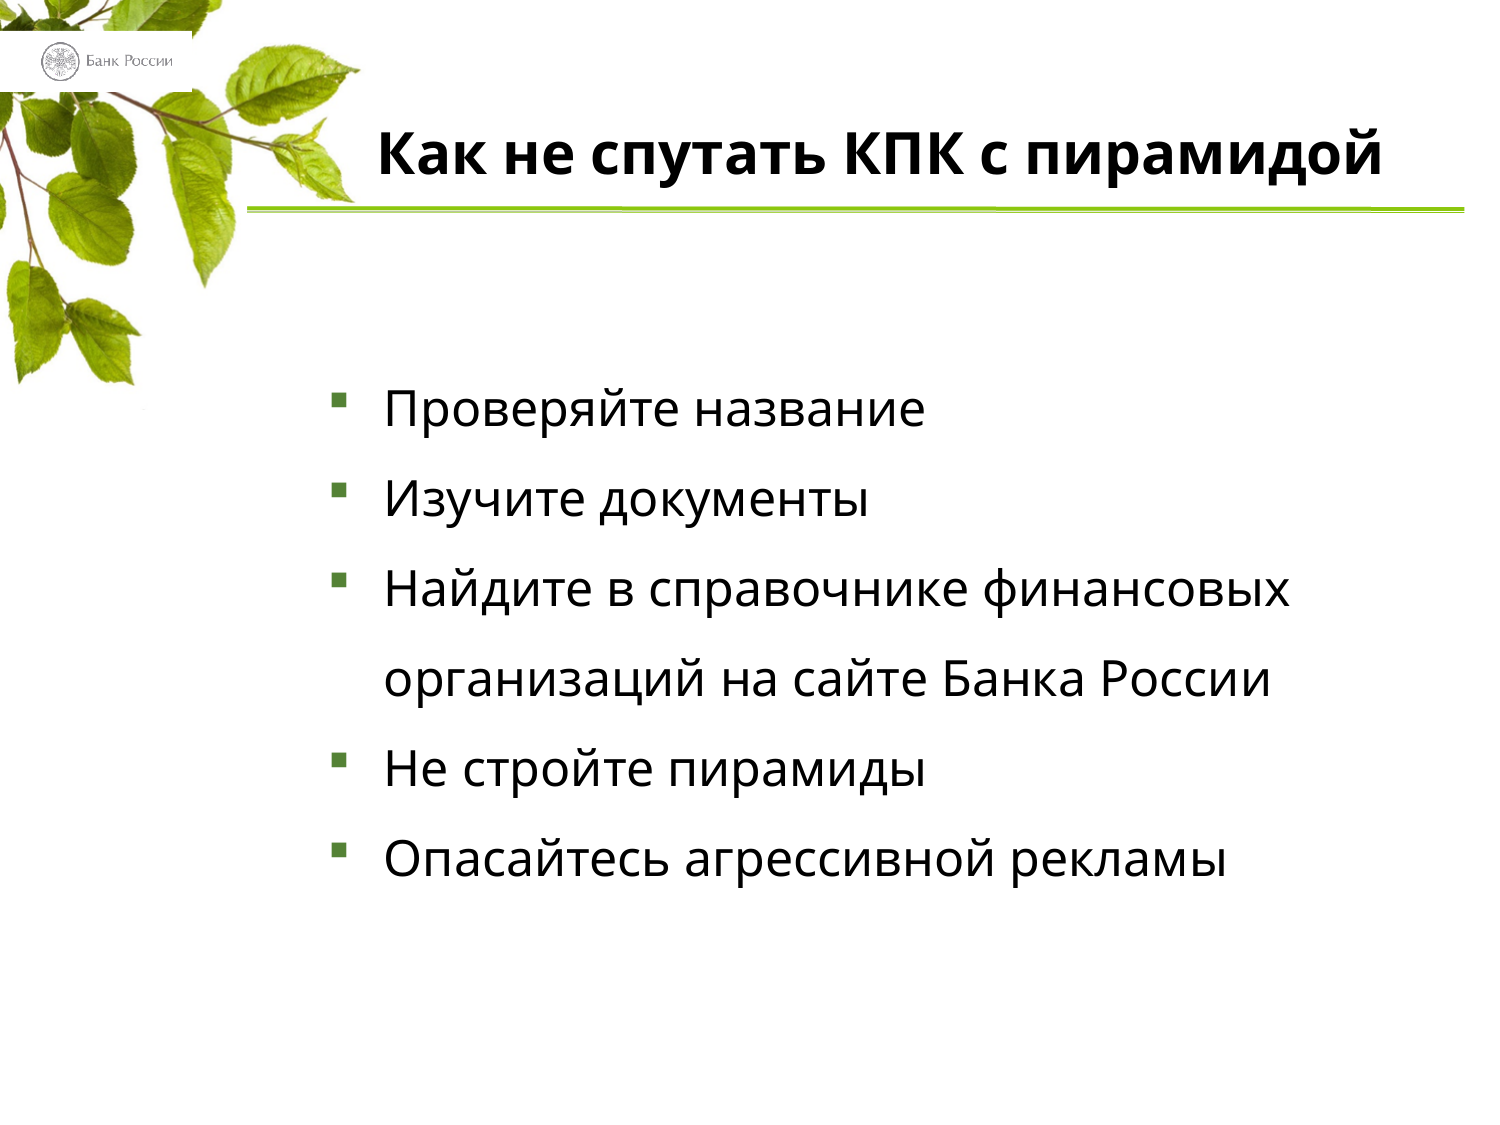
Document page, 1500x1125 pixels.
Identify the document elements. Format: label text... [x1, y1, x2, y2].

text_box Как не спутать КПК с пирамидой [385, 108, 1483, 194]
picture [0, 0, 1469, 410]
text_box Проверяйте название Изучите документы Найдите в справочнике финансовых организаций на сайте Банка России Не стройте пирамиды Опасайтесь агрессивной рекламы [312, 339, 1425, 895]
